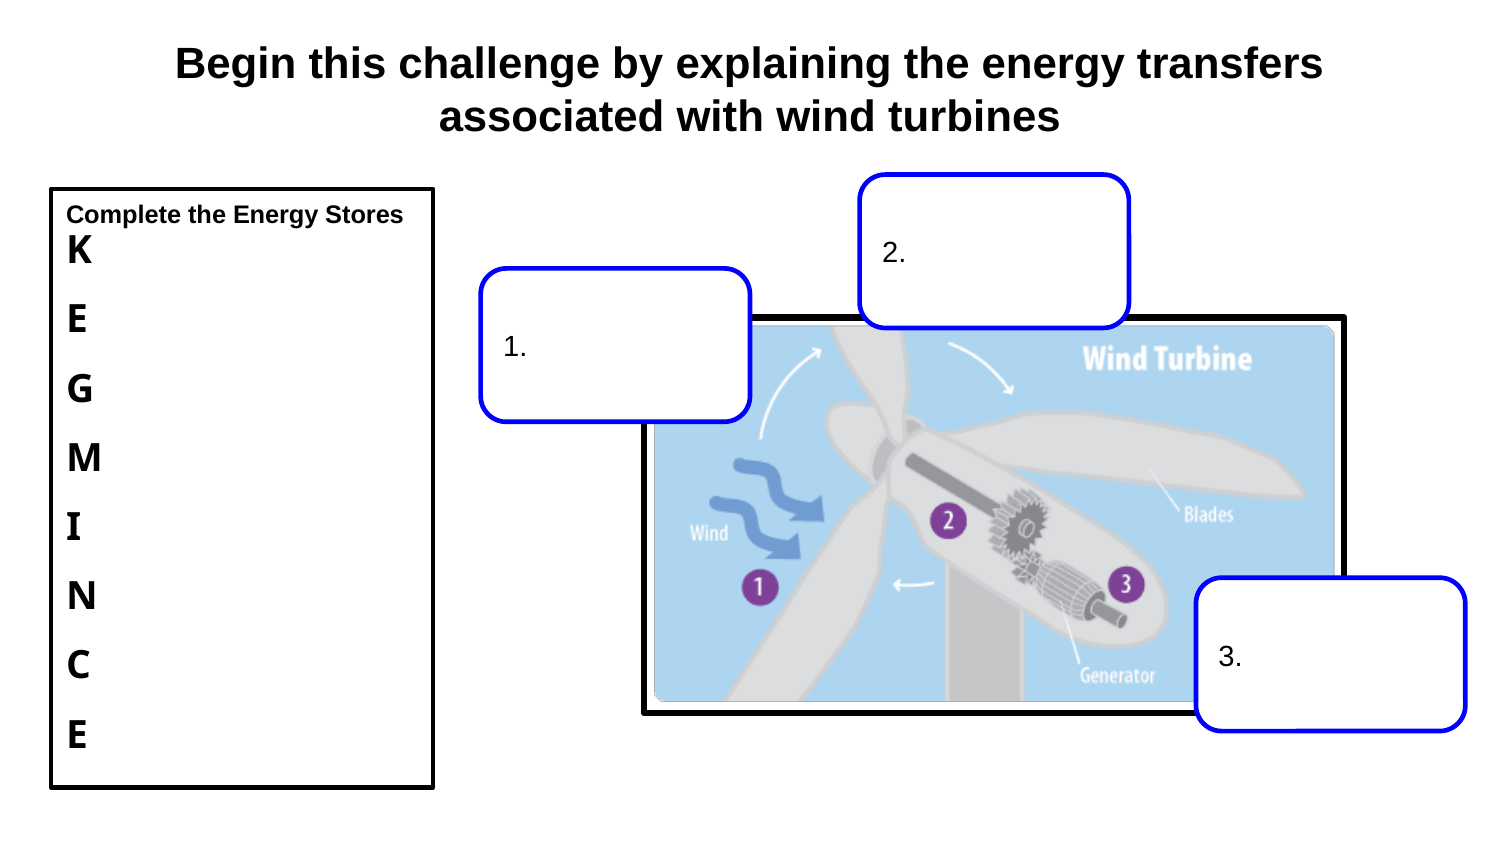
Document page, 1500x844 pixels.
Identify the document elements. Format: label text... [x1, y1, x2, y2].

picture [647, 320, 1342, 711]
text_box 3. [1199, 577, 1466, 732]
text_box 2. [859, 174, 1129, 318]
list Complete the Energy Stores K E G M I N C E [51, 189, 433, 788]
title Begin this challenge by explaining the energy transfers associated with wind turbines [51, 20, 1449, 123]
text_box 1. [480, 268, 750, 422]
